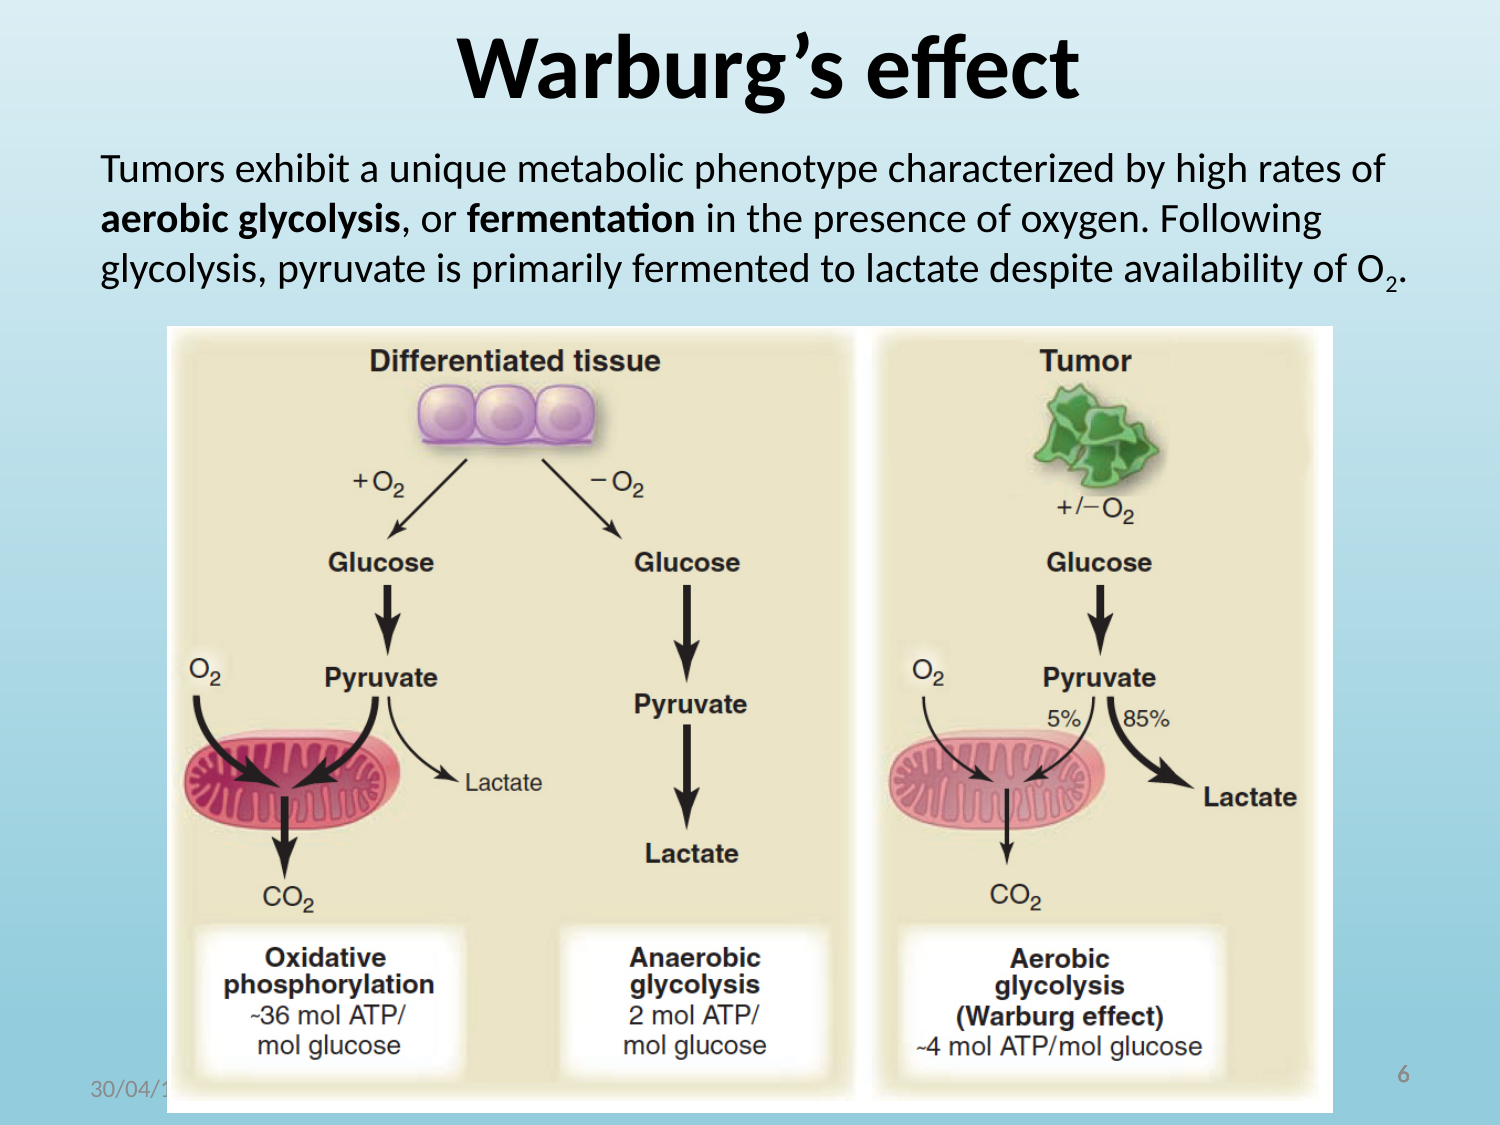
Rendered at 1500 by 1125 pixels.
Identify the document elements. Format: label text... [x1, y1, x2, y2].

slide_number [75, 1073, 161, 1103]
picture [166, 326, 1334, 1113]
text_box Tumors exhibit a unique metabolic phenotype characterized by high rates of aerobic glycolysis, or fermentation in the presence of oxygen. Following glycolysis, pyruvate is primarily fermented to lactate despite availability of O2. [85, 132, 1491, 305]
text_box 6 [1338, 1042, 1425, 1103]
text_box Warburg’s effect [288, 0, 1250, 125]
